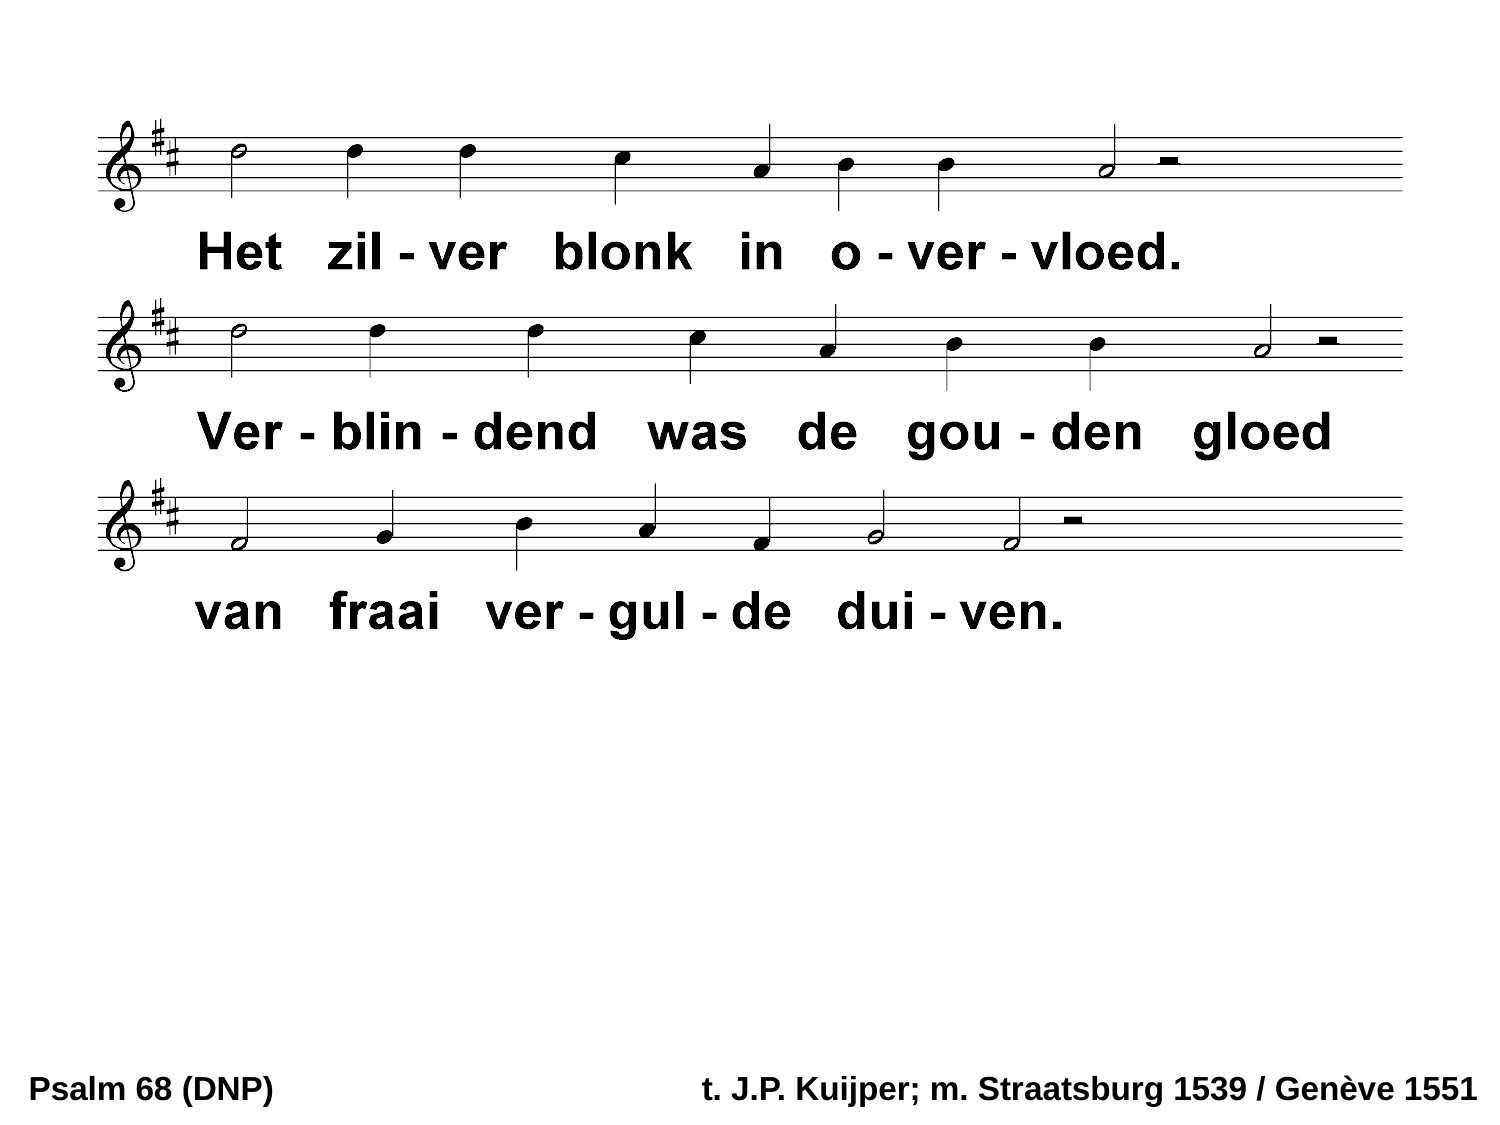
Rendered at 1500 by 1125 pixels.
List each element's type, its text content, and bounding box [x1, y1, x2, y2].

text_box Psalm 68 (DNP) t. J.P. Kuijper; m. Straatsburg 1539 / Genève 1551 [13, 1059, 1495, 1115]
picture [83, 103, 1417, 654]
